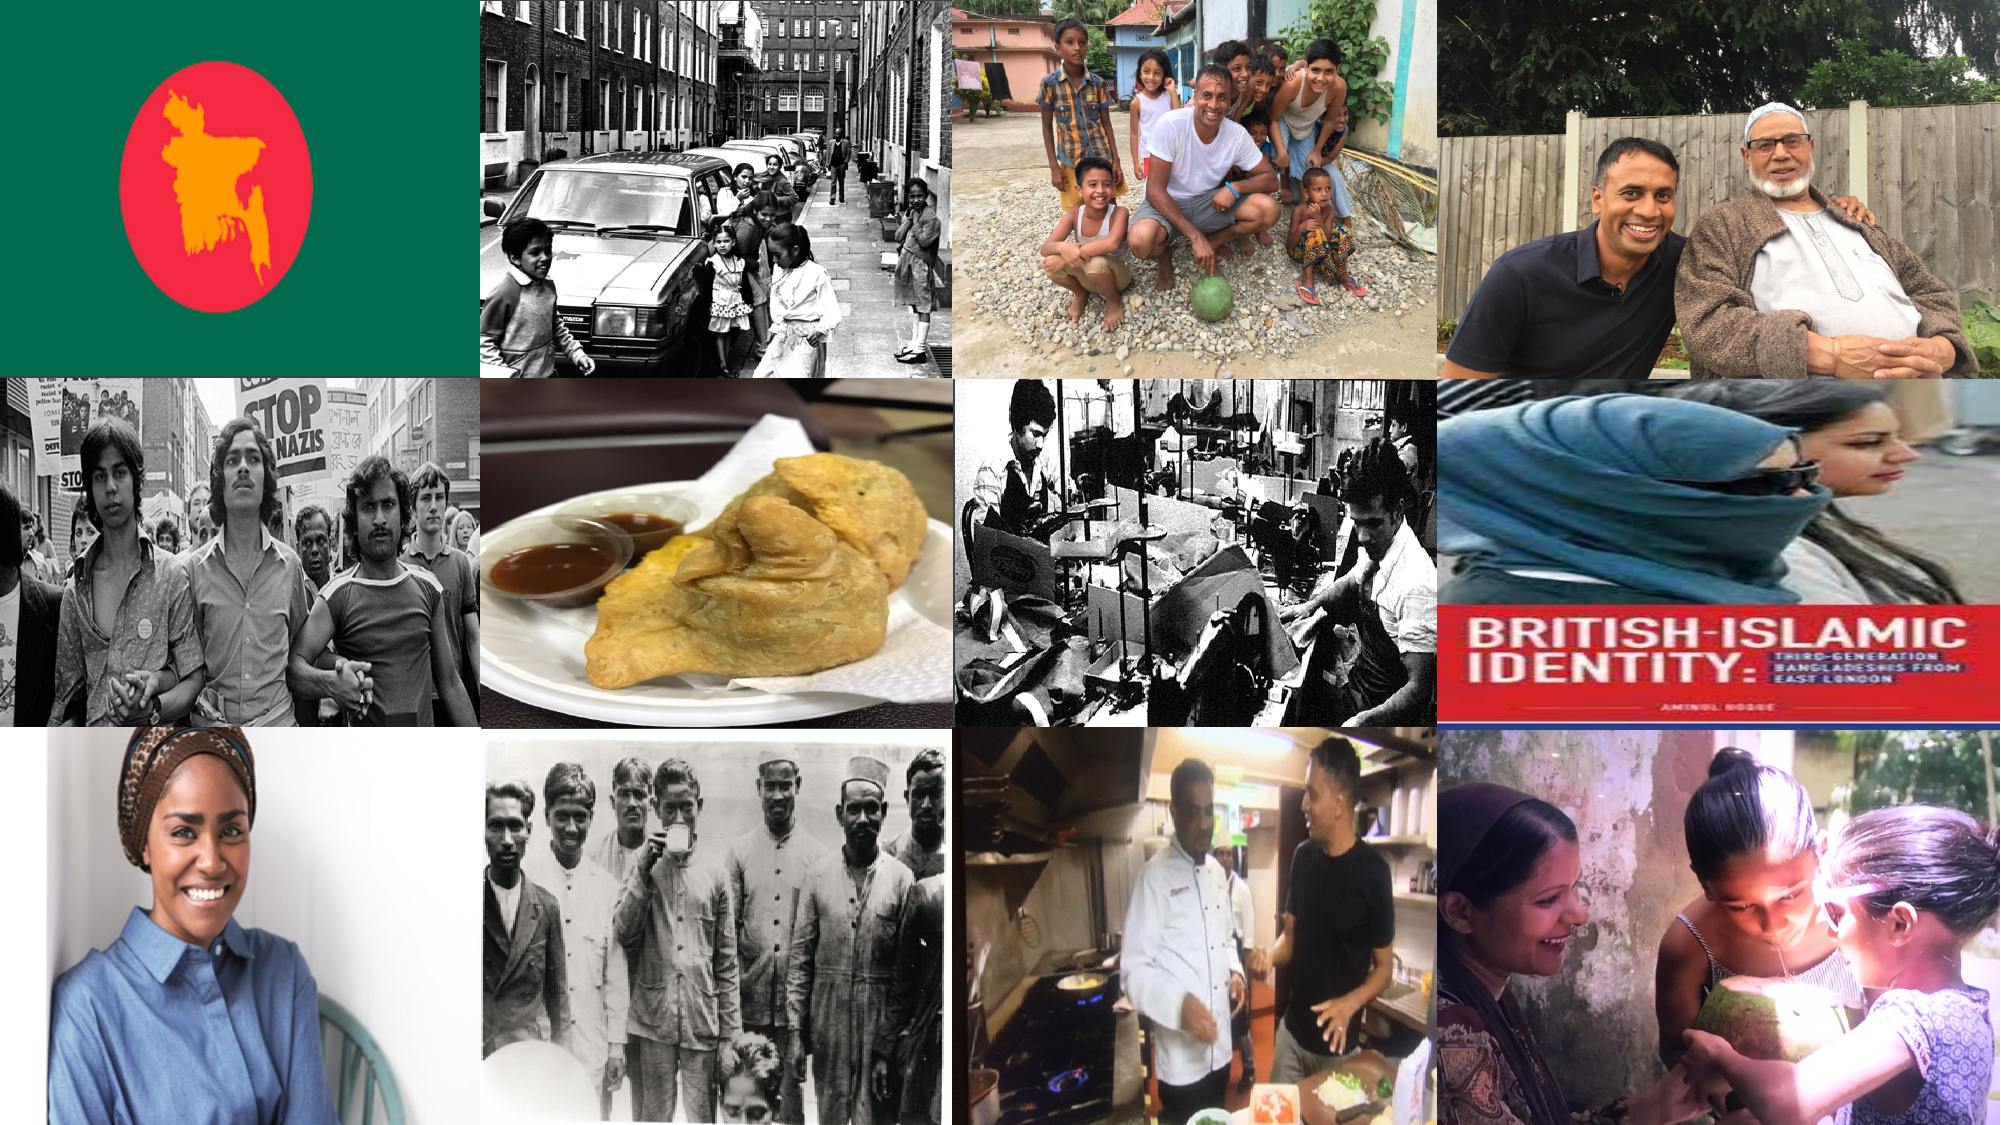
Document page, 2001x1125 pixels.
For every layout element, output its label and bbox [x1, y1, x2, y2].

list [480, 1, 952, 378]
picture [0, 0, 481, 376]
picture [0, 0, 2000, 1125]
